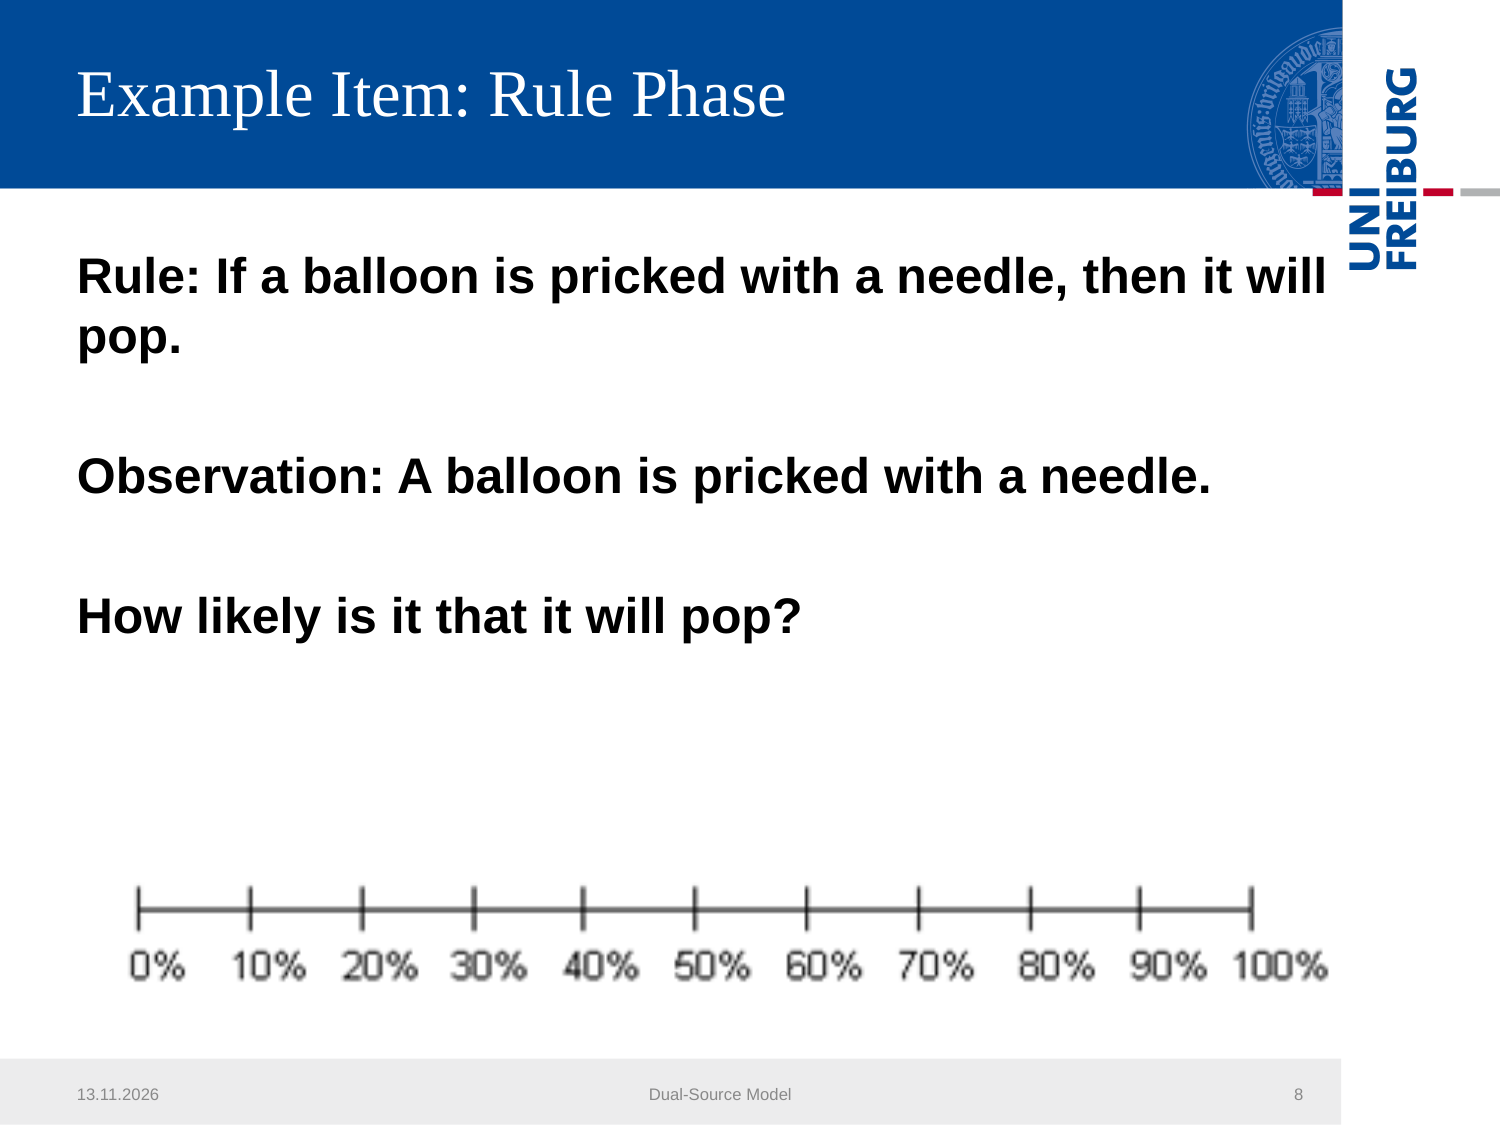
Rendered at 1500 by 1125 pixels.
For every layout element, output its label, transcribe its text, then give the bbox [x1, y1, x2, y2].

title Example Item: Rule Phase [76, 49, 1235, 169]
slide_number 8 [1234, 1074, 1304, 1114]
picture [0, 0, 1500, 270]
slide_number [76, 1074, 207, 1114]
footer Dual-Source Model [229, 1074, 1211, 1114]
list Rule: If a balloon is pricked with a needle, then it will pop. Observation: A balloon is pricked with a needle. How likely is it that it will pop? [76, 243, 1341, 1024]
picture [88, 881, 1388, 1009]
